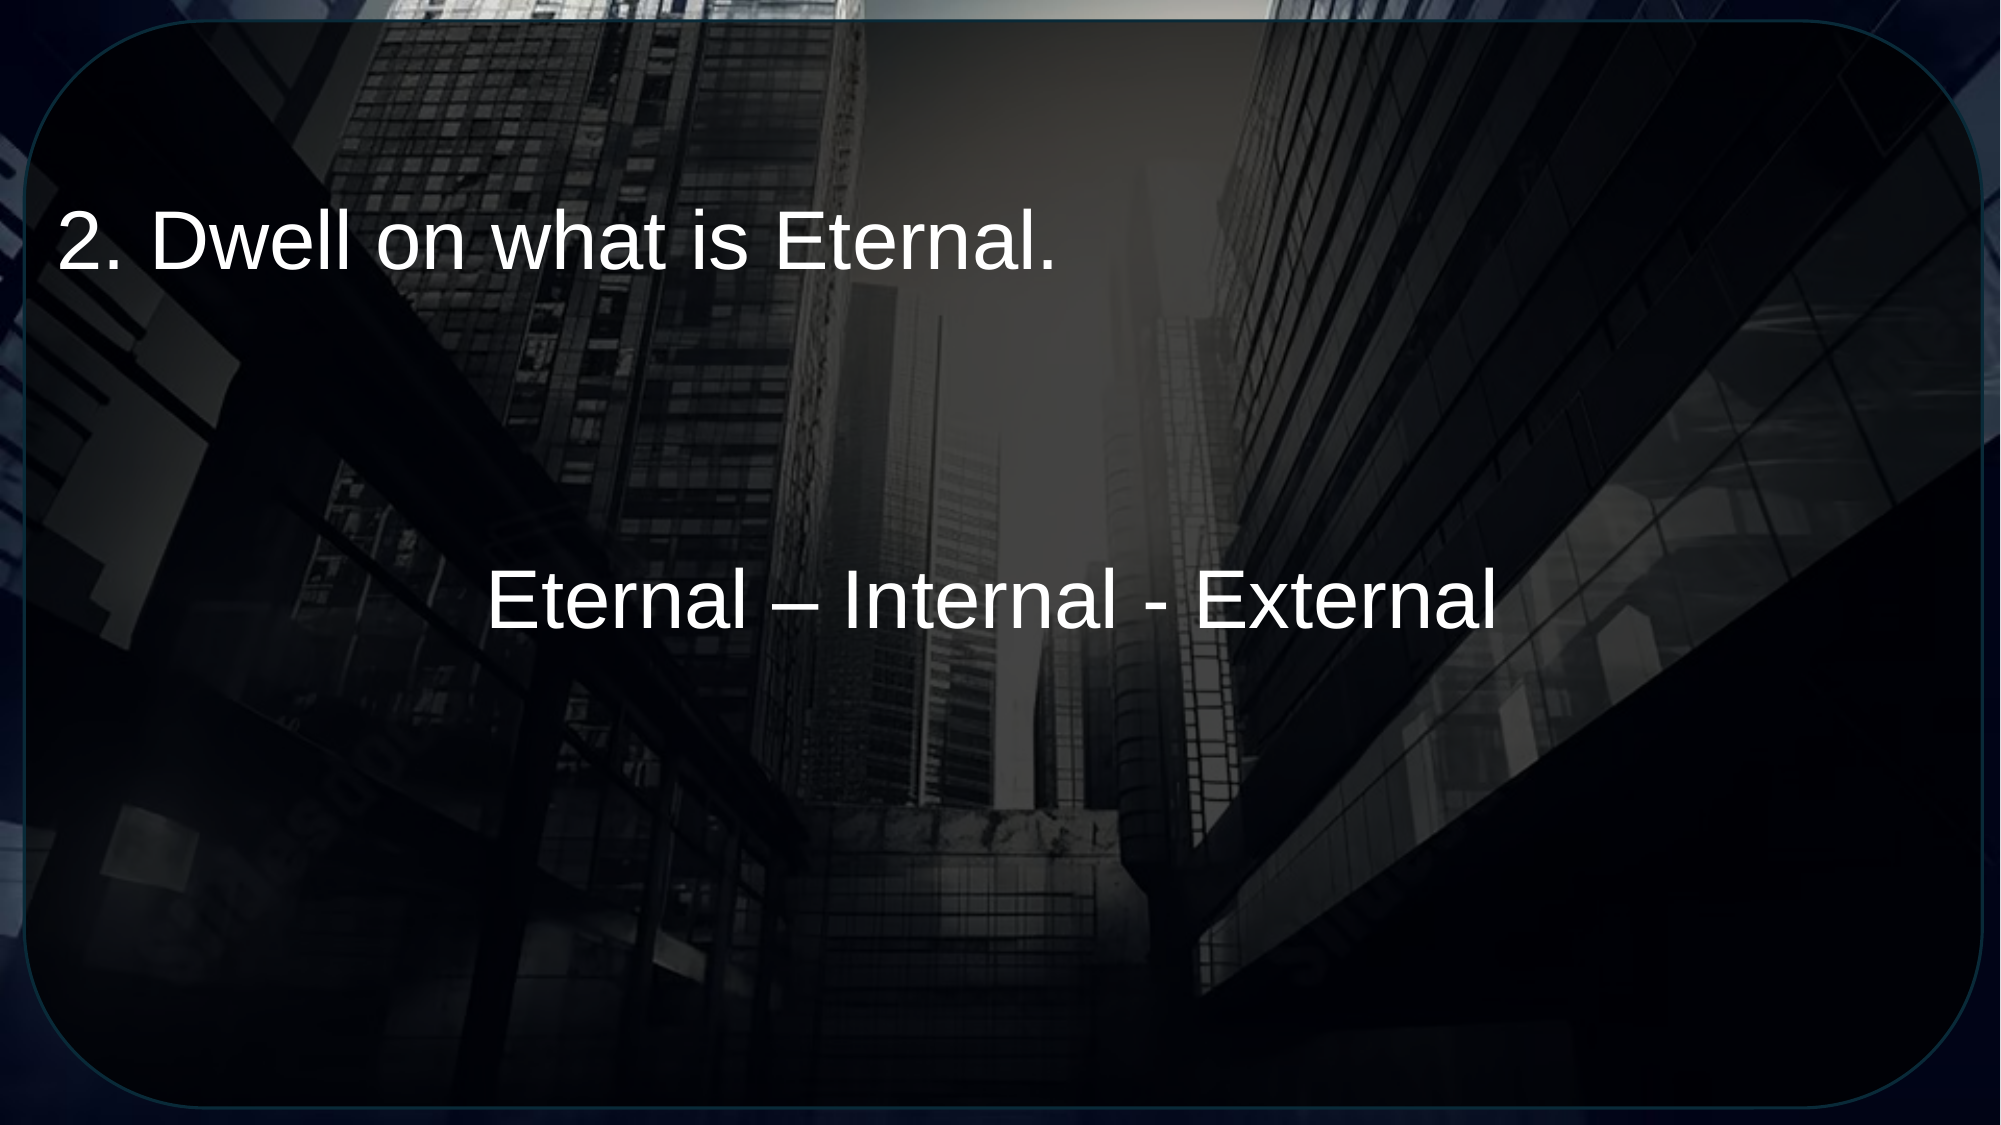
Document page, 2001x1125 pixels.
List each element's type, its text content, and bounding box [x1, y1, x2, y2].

text_box Eternal – Internal - External [36, 537, 1950, 653]
picture [0, 0, 2001, 1125]
text_box 2. Dwell on what is Eternal. [41, 179, 1955, 294]
text_box [22, 19, 1984, 1110]
